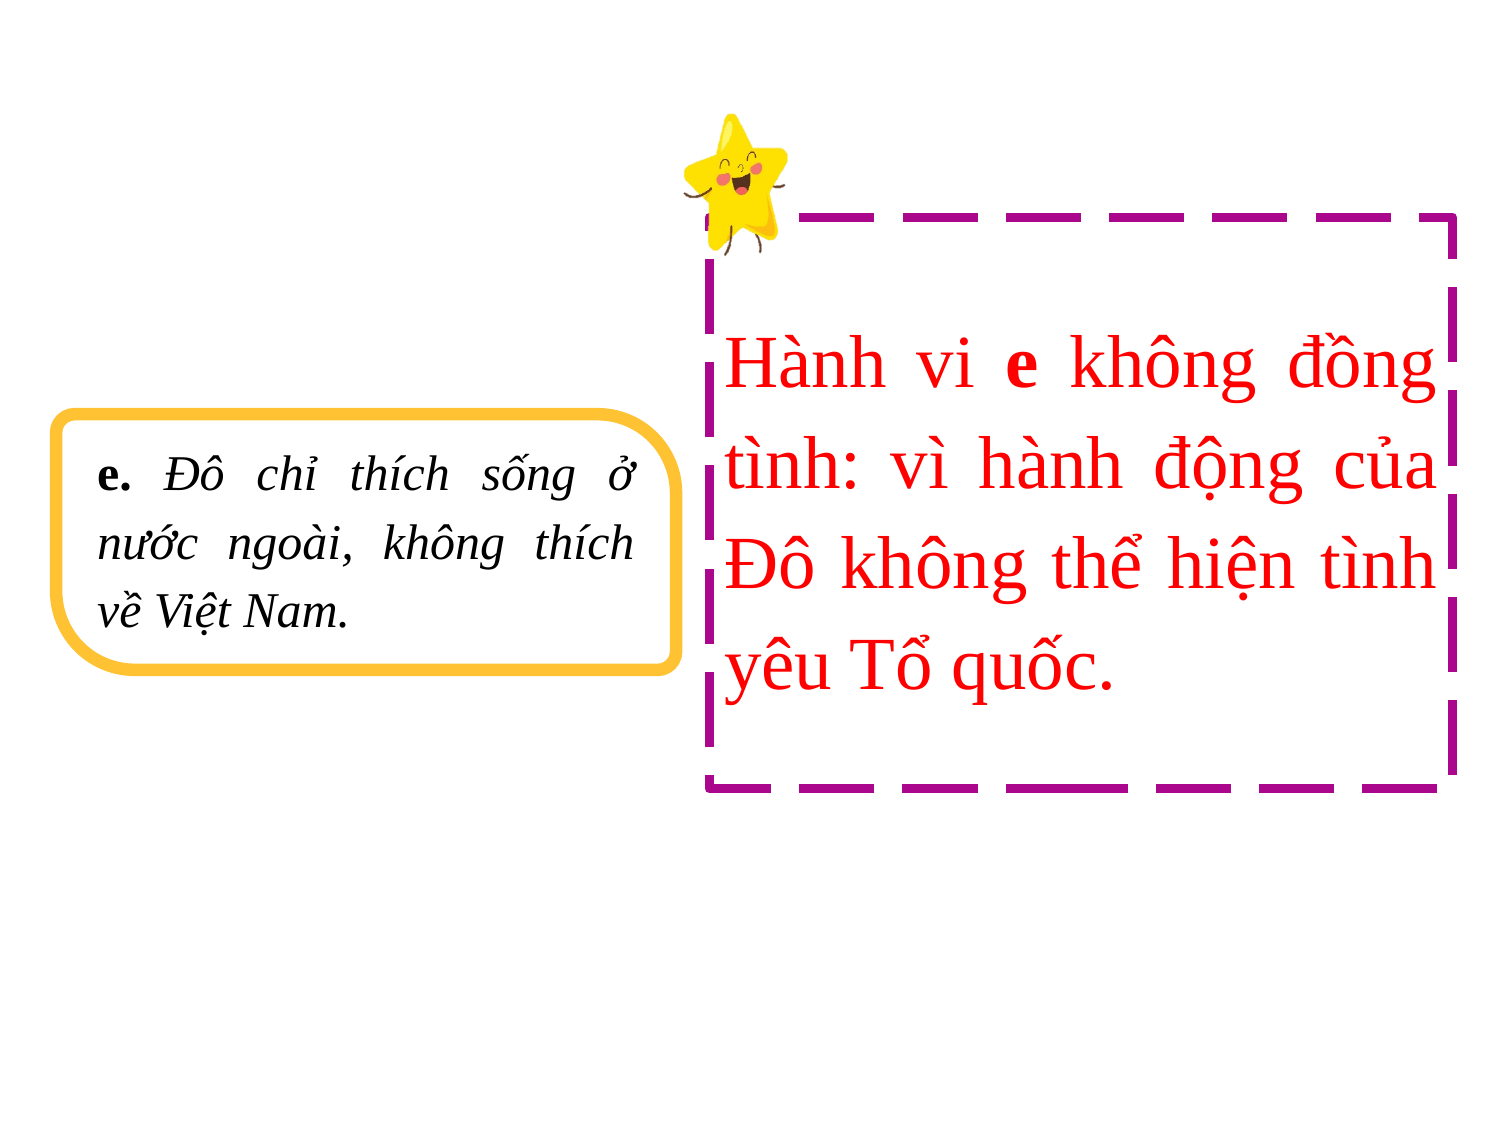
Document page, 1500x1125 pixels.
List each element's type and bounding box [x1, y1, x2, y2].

text_box [55, 413, 692, 683]
text_box [672, 108, 1453, 789]
